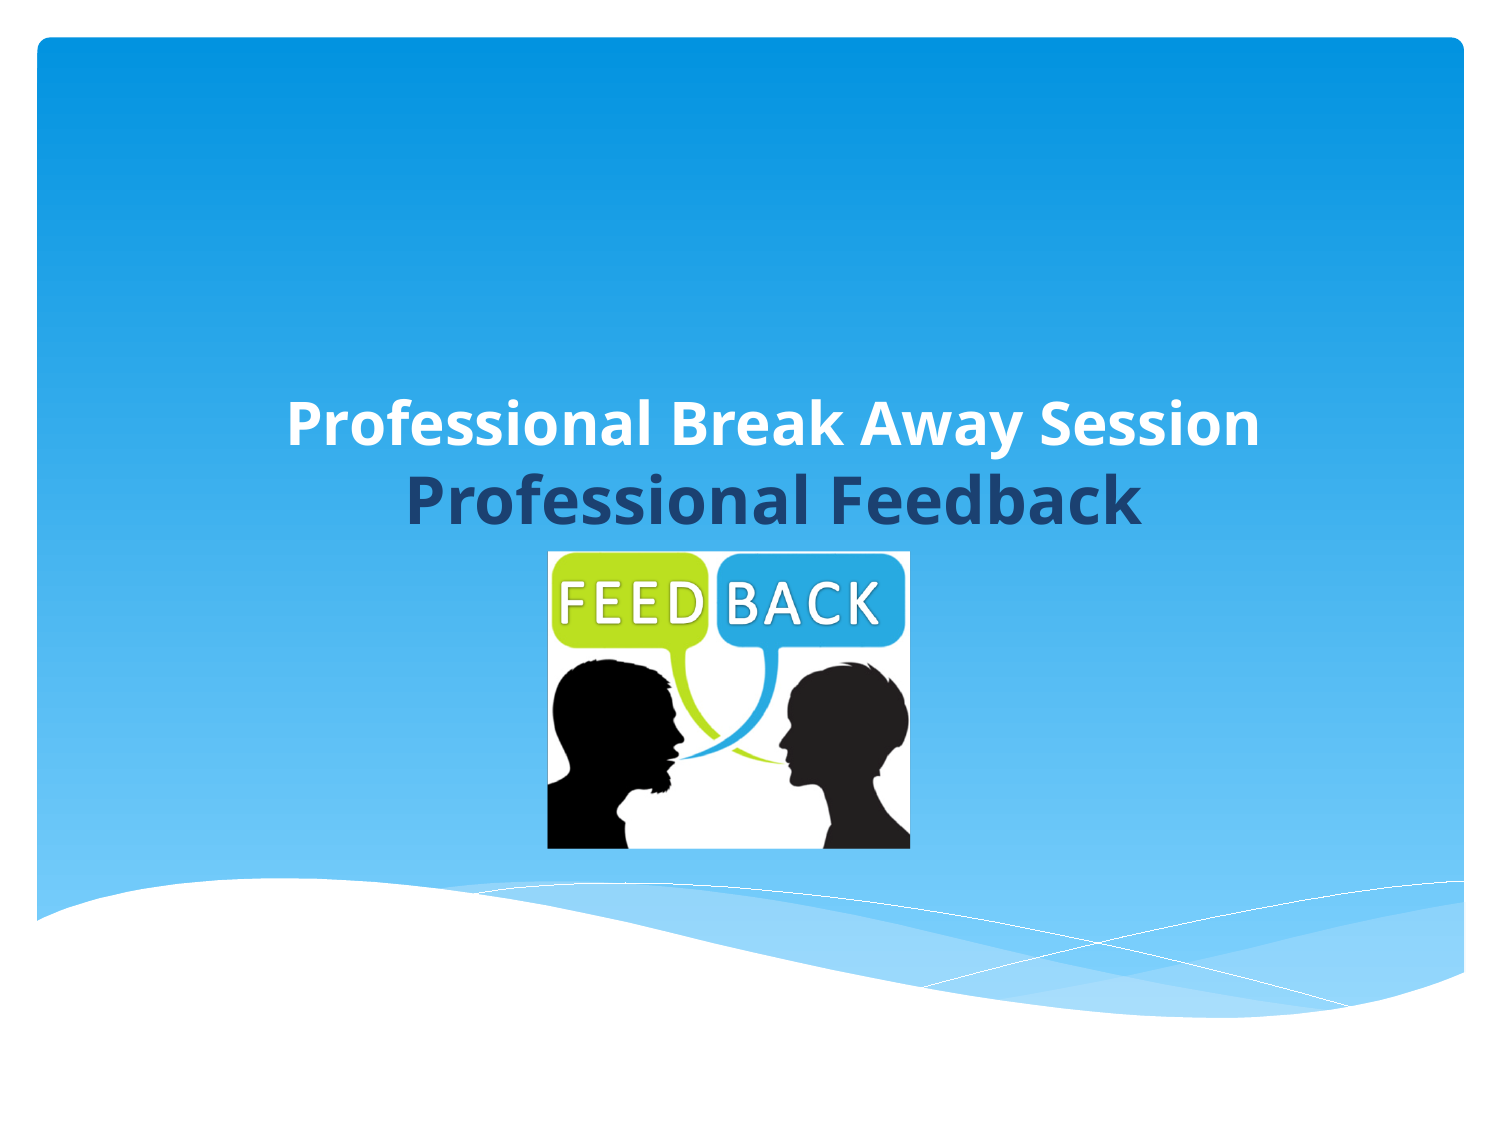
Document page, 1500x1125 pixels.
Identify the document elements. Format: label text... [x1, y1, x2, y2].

title Professional Break Away Session Professional Feedback [88, 305, 1459, 598]
picture [513, 538, 928, 849]
